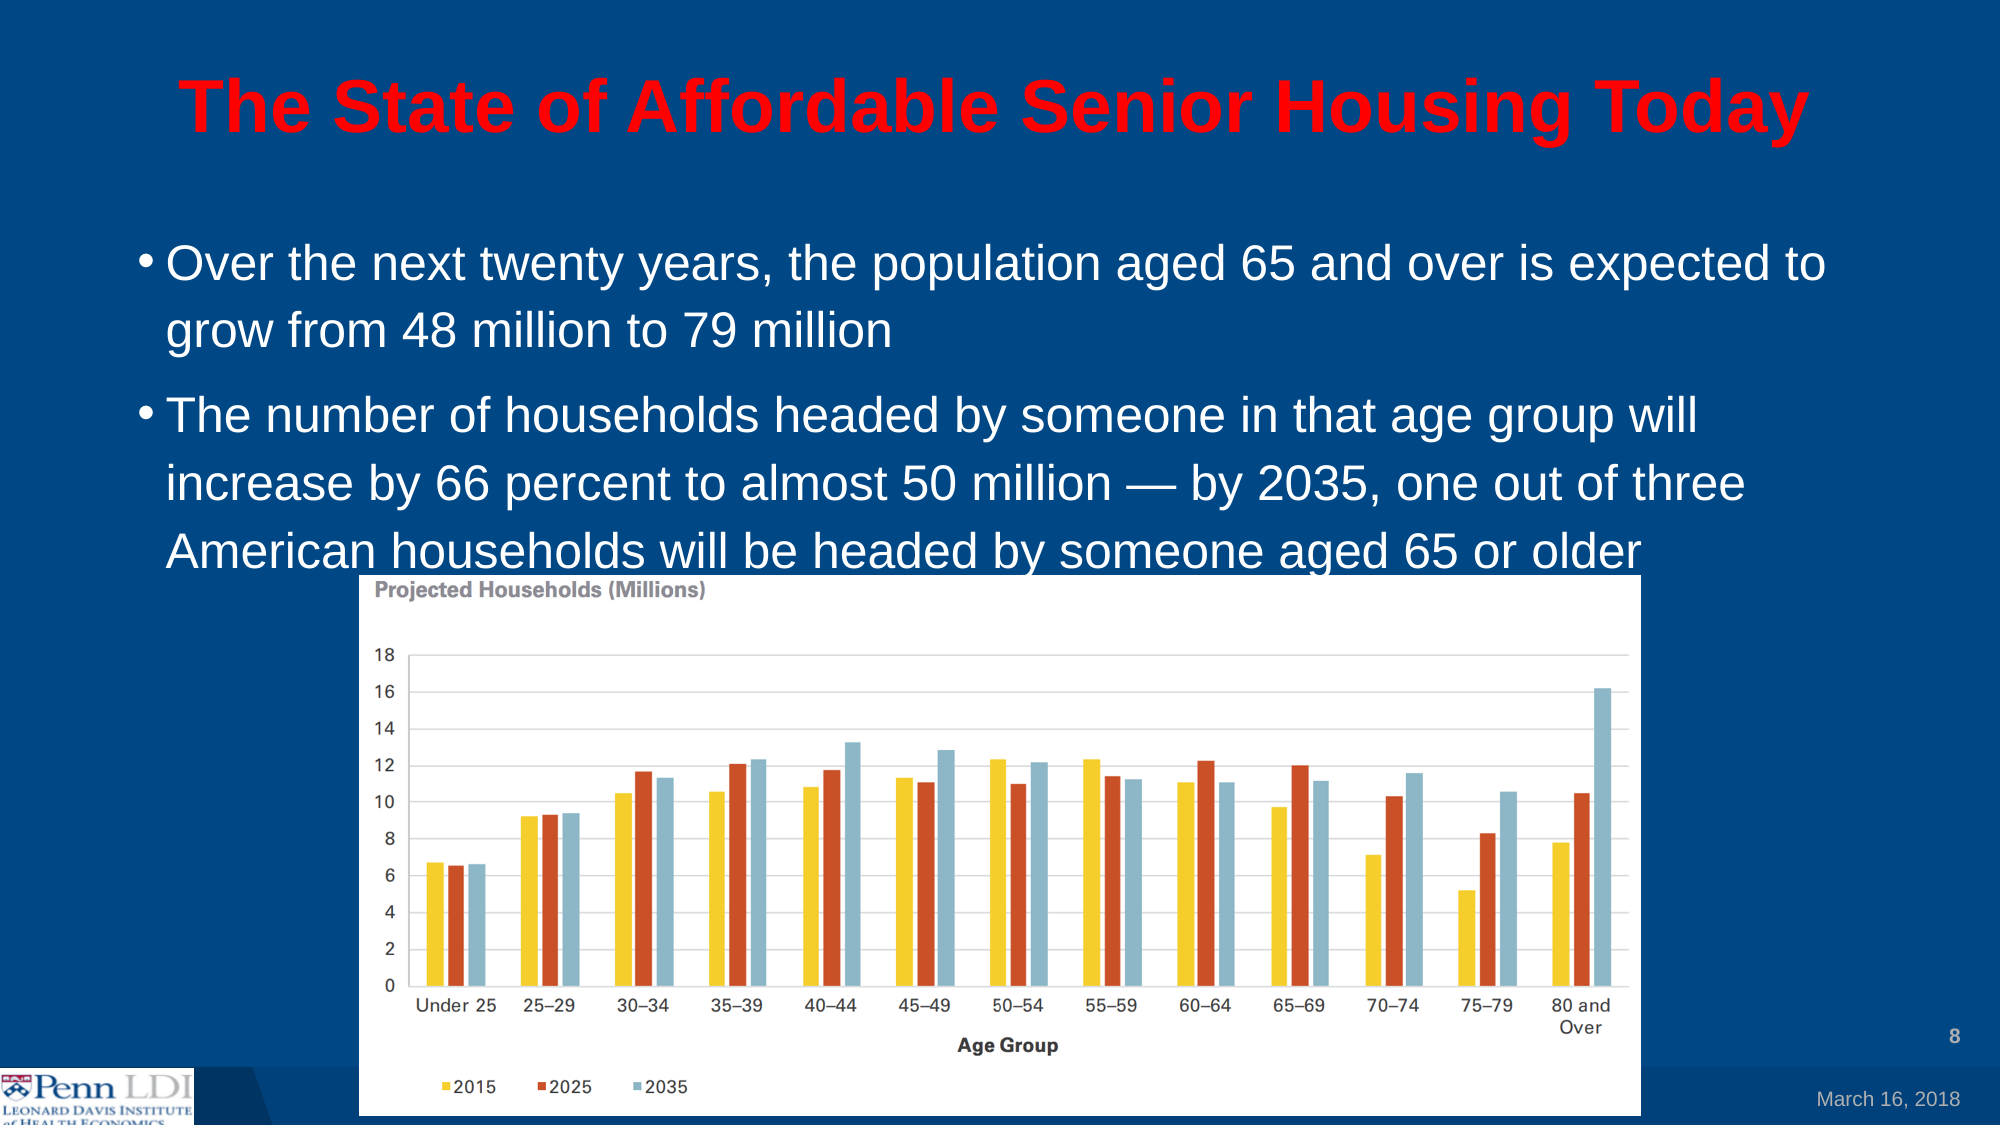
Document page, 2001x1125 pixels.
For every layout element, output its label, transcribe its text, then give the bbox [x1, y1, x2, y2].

list Over the next twenty years, the population aged 65 and over is expected to grow from 48 million to 79 million The number of households headed by someone in that age group will increase by 66 percent to almost 50 million — by 2035, one out of three American households will be headed by someone aged 65 or older [137, 214, 1863, 1116]
title The State of Affordable Senior Housing Today [137, 59, 1863, 212]
picture [359, 575, 1641, 1116]
slide_number 8 [1645, 1004, 1976, 1065]
picture [0, 1068, 194, 1125]
footer March 16, 2018 [1300, 1068, 1976, 1125]
